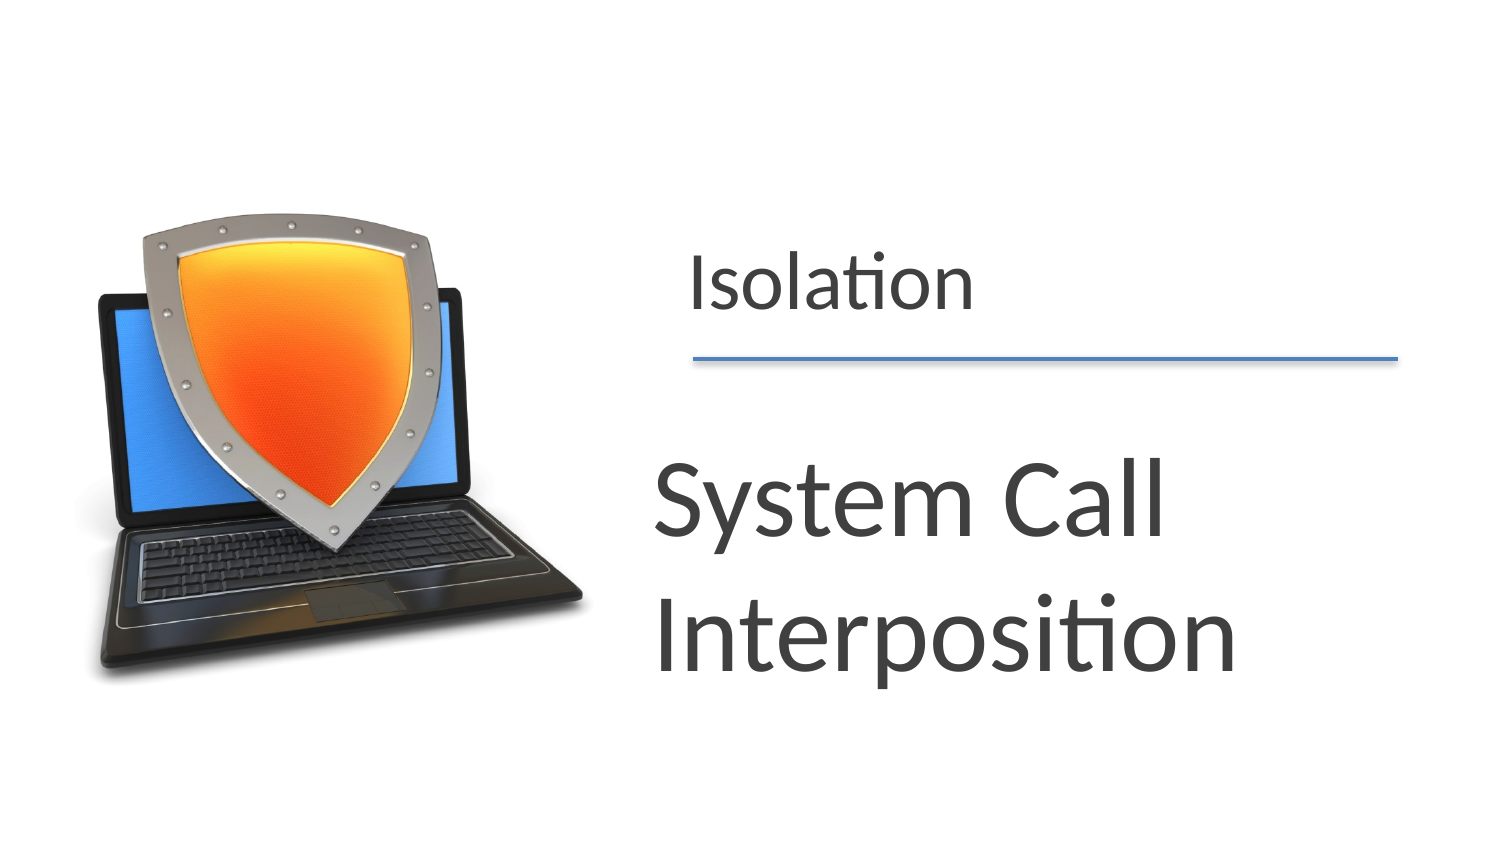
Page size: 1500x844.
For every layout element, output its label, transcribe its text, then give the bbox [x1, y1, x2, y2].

text_box Isolation [672, 159, 1485, 394]
title System Call Interposition [637, 415, 1463, 729]
picture [74, 196, 601, 723]
